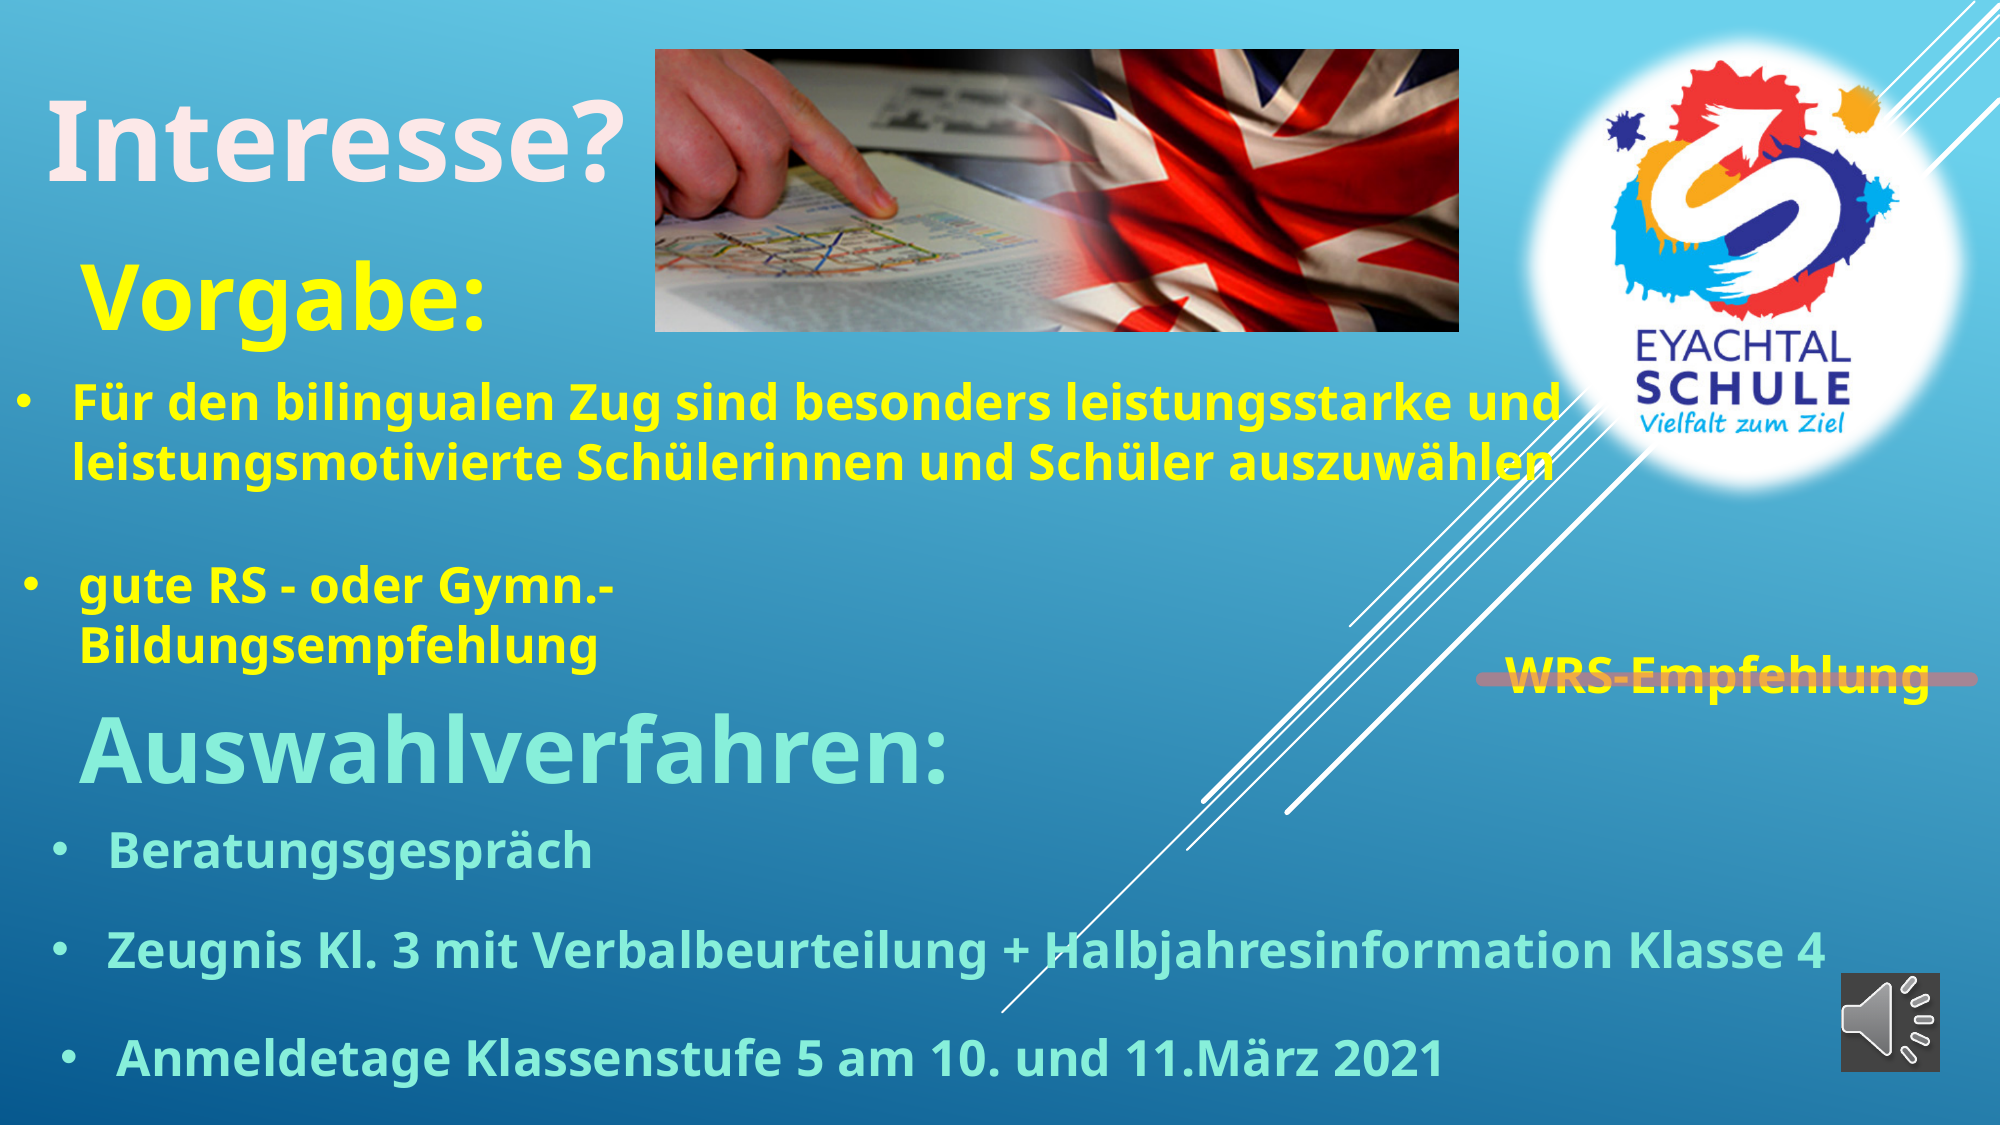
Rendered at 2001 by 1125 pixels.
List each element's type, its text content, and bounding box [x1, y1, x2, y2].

picture [655, 48, 1459, 332]
text_box gute RS - oder Gymn.-Bildungsempfehlung [7, 545, 1127, 681]
text_box Auswahlverfahren: [64, 684, 966, 810]
text_box Zeugnis Kl. 3 mit Verbalbeurteilung + Halbjahresinformation Klasse 4 [36, 910, 1958, 986]
text_box WRS-Empfehlung [1490, 635, 2000, 711]
picture [1509, 21, 1982, 510]
text_box Anmeldetage Klassenstufe 5 am 10. und 11.März 2021 [45, 1018, 1967, 1094]
text_box Vorgabe: [65, 231, 503, 357]
text_box Für den bilingualen Zug sind besonders leistungsstarke und leistungsmotivierte Schülerinnen und Schüler auszuwählen [0, 363, 1509, 499]
picture [1840, 972, 1941, 1073]
text_box Beratungsgespräch [36, 811, 1958, 887]
text_box Interesse? [31, 61, 642, 212]
